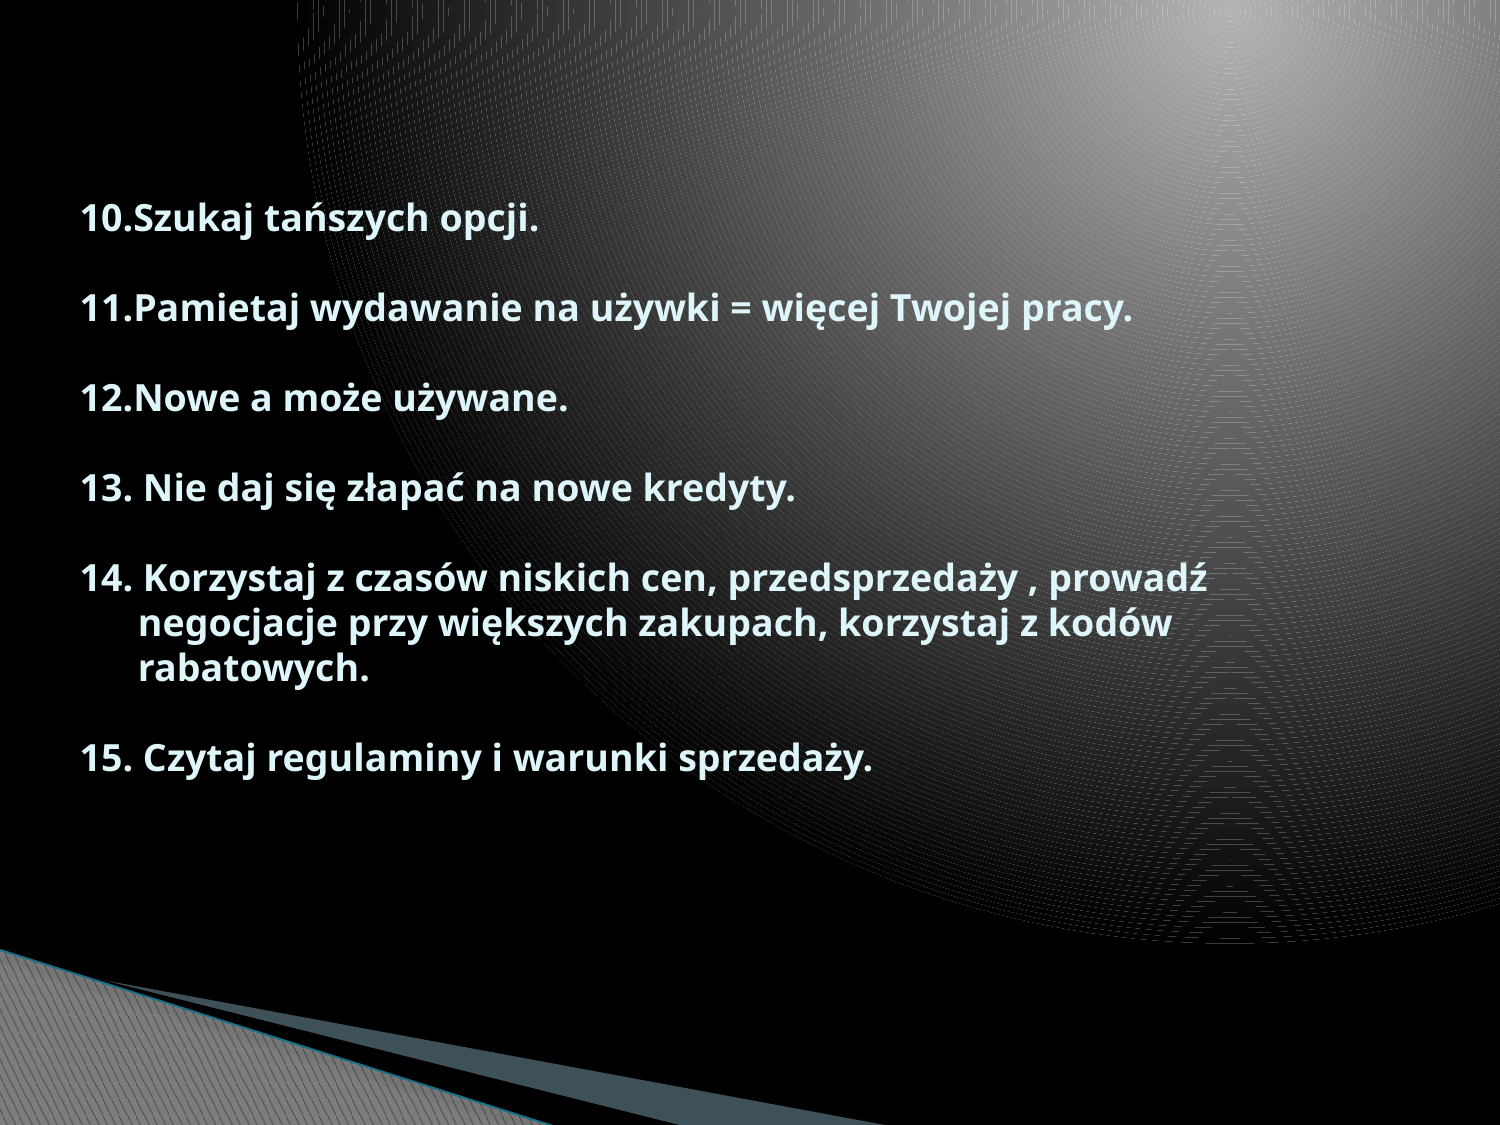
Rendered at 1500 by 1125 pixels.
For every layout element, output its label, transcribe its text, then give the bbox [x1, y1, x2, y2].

title 10.Szukaj tańszych opcji. 11.Pamietaj wydawanie na używki = więcej Twojej pracy. 12.Nowe a może używane. 13. Nie daj się złapać na nowe kredyty. 14. Korzystaj z czasów niskich cen, przedsprzedaży , prowadź negocjacje przy większych zakupach, korzystaj z kodów rabatowych. 15. Czytaj regulaminy i warunki sprzedaży. [64, 42, 1415, 976]
picture [0, 952, 543, 1125]
